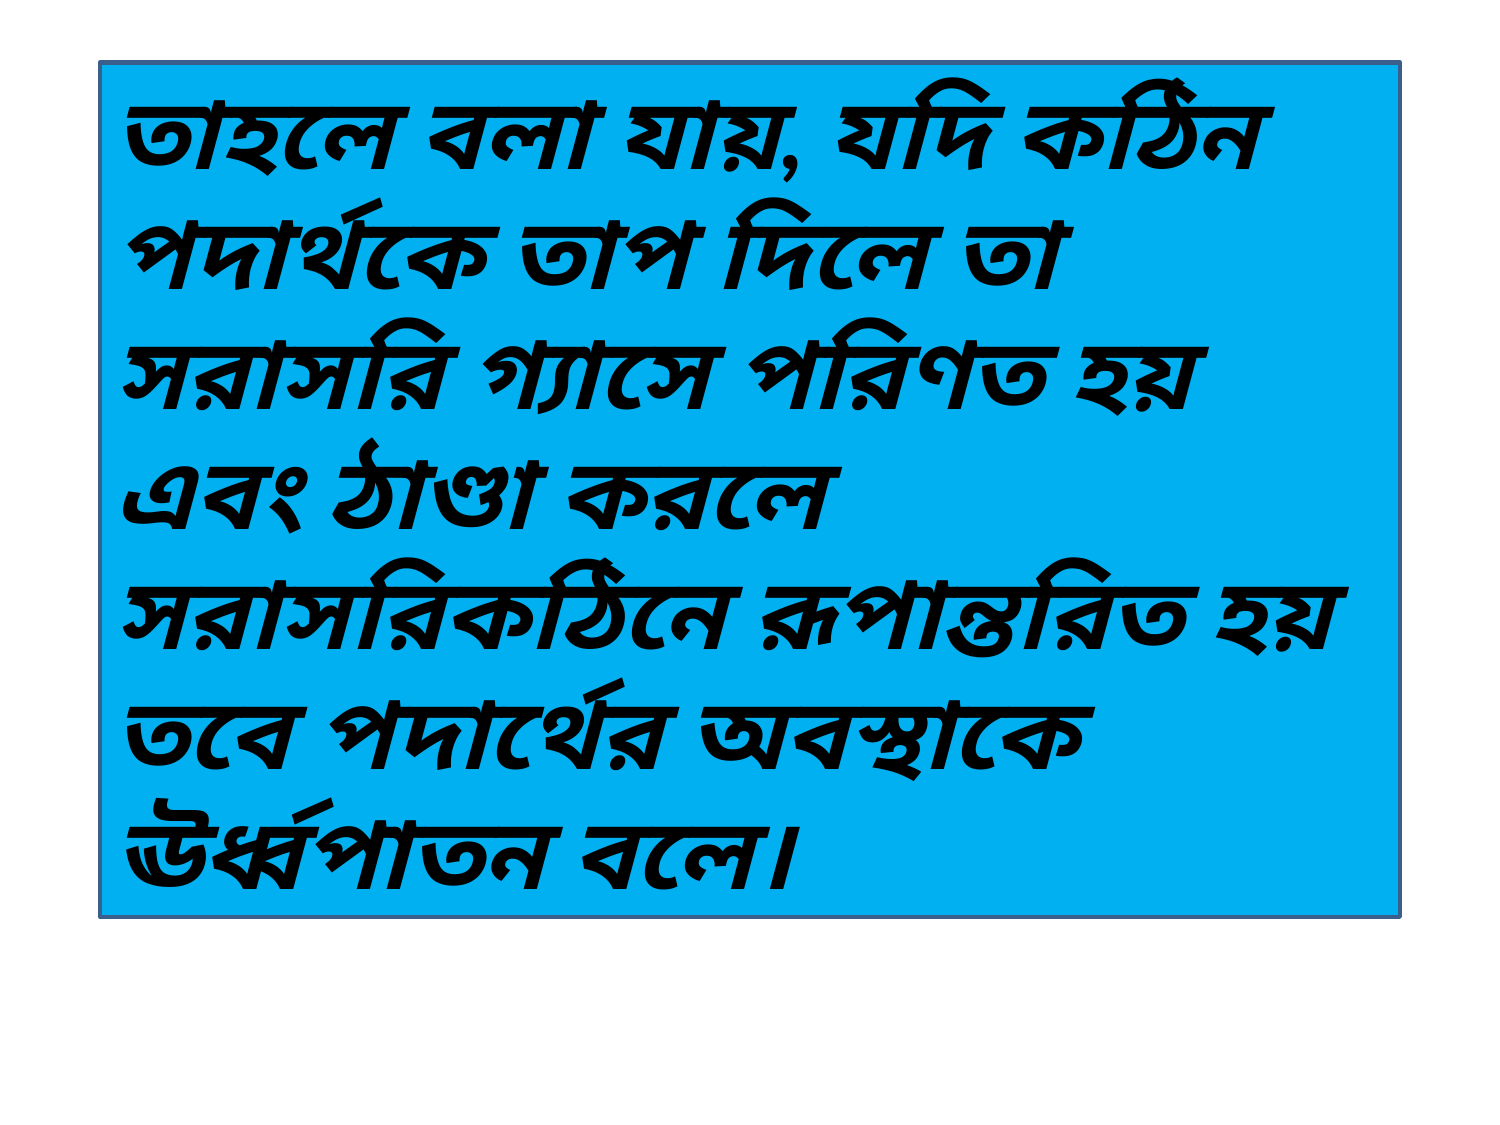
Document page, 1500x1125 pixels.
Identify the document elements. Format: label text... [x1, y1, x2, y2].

text_box তাহলে বলা যায়, যদি কঠিন পদার্থকে তাপ দিলে তা সরাসরি গ্যাসে পরিণত হয় এবং ঠাণ্ডা করলে সরাসরিকঠিনে রূপান্তরিত হয় তবে পদার্থের অবস্থাকে ঊর্ধ্বপাতন বলে। [98, 60, 1402, 919]
